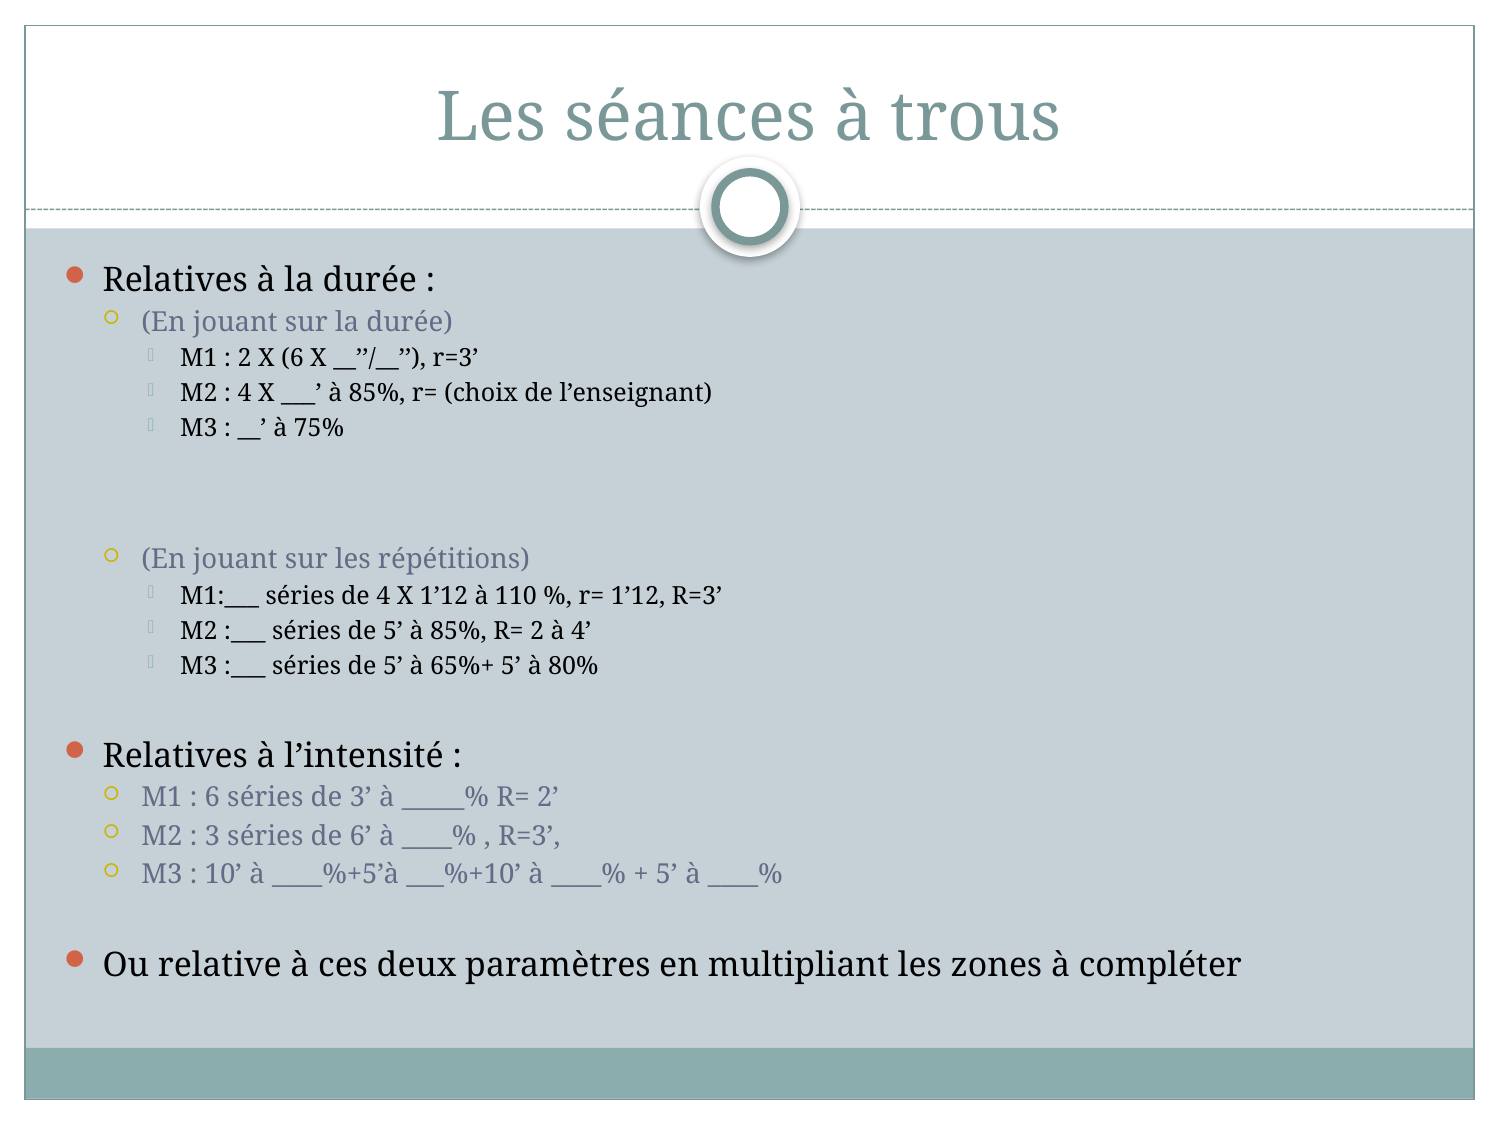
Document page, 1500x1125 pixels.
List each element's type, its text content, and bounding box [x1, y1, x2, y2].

list Relatives à la durée : (En jouant sur la durée) M1 : 2 X (6 X __’’/__’’), r=3’ M2 : 4 X ___’ à 85%, r= (choix de l’enseignant) M3 : __’ à 75% (En jouant sur les répétitions) M1:___ séries de 4 X 1’12 à 110 %, r= 1’12, R=3’ M2 :___ séries de 5’ à 85%, R= 2 à 4’ M3 :___ séries de 5’ à 65%+ 5’ à 80% Relatives à l’intensité : M1 : 6 séries de 3’ à _____% R= 2’ M2 : 3 séries de 6’ à ____% , R=3’, M3 : 10’ à ____%+5’à ___%+10’ à ____% + 5’ à ____% Ou relative à ces deux paramètres en multipliant les zones à compléter [49, 250, 1445, 1001]
title Les séances à trous [49, 37, 1450, 162]
